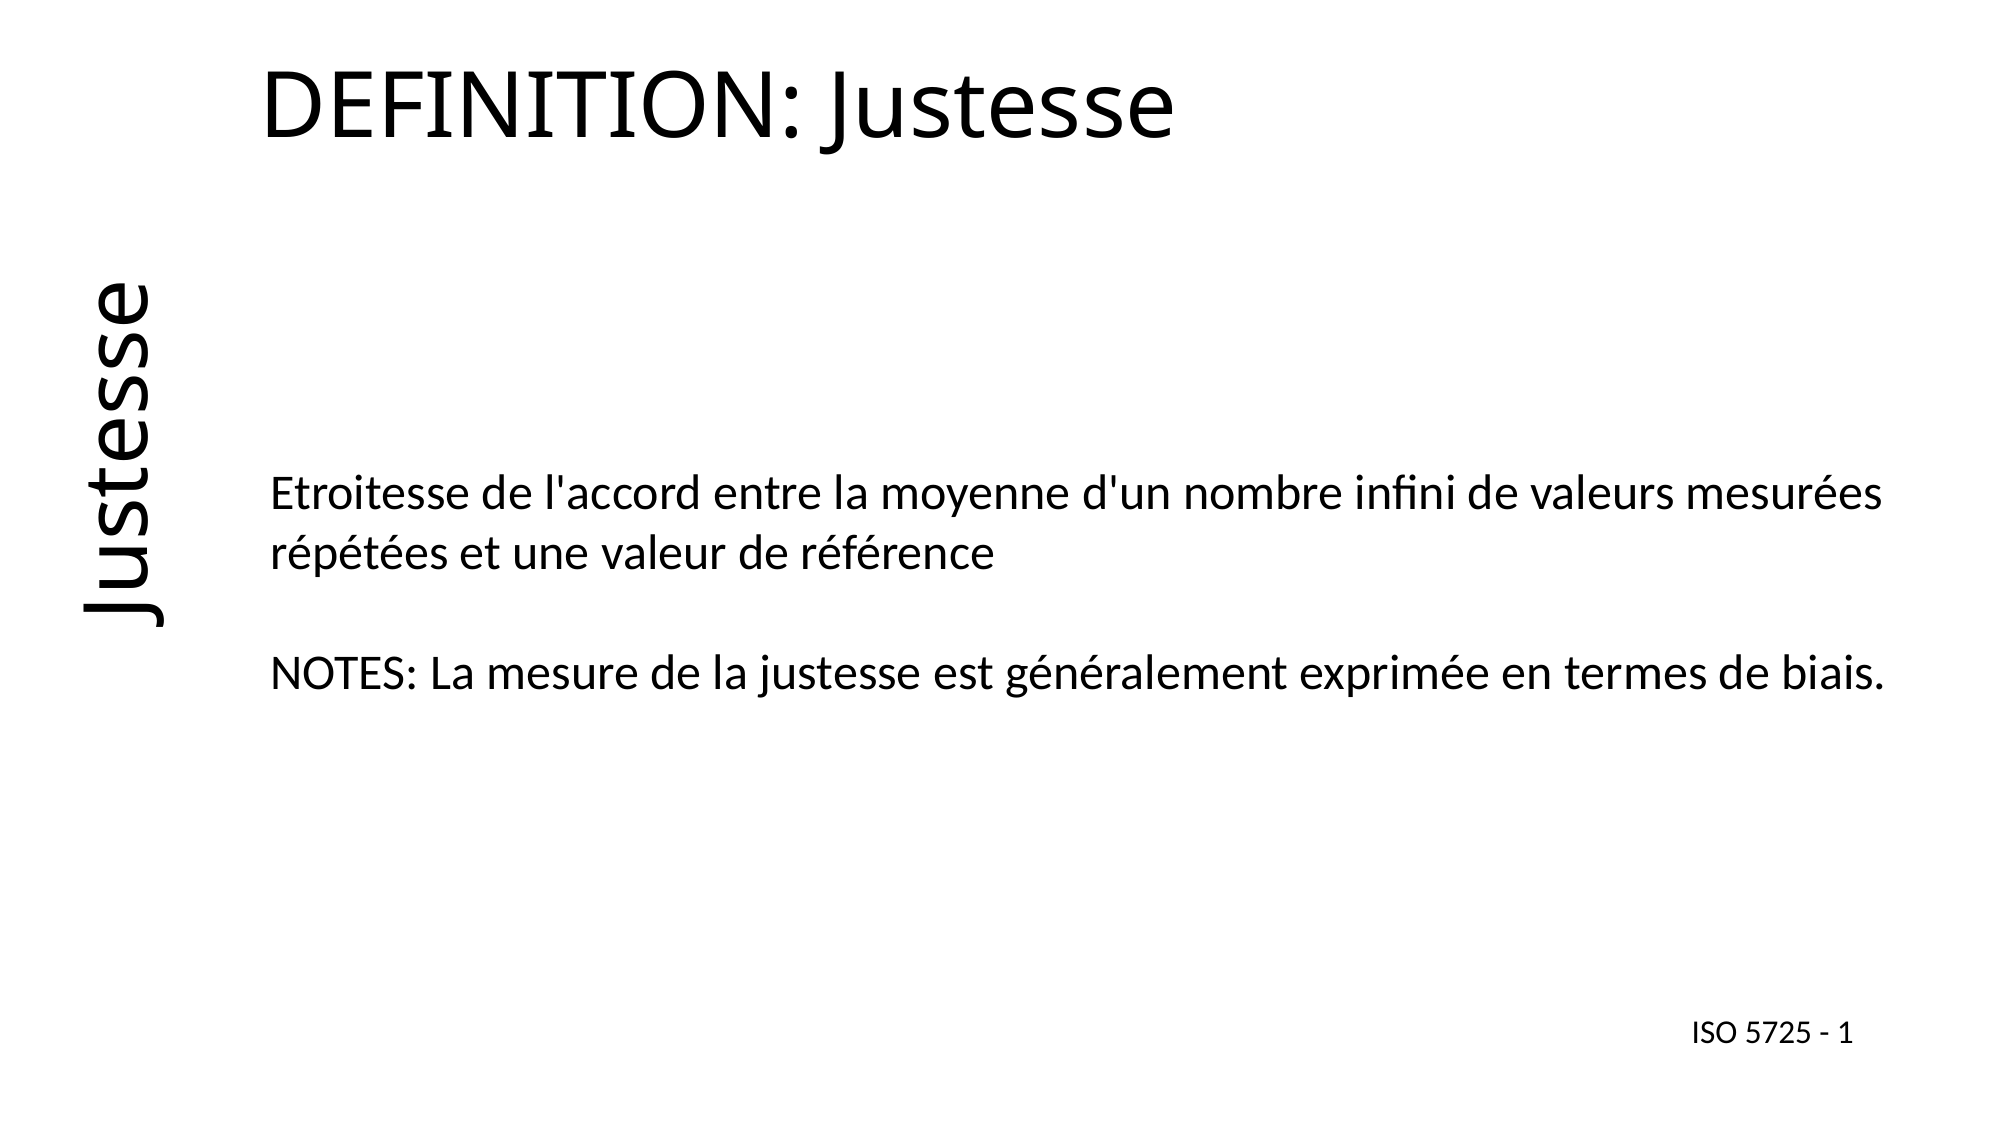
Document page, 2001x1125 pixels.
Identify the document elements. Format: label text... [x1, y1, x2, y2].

text_box ISO 5725 - 1 [1676, 1003, 1929, 1058]
text_box Etroitesse de l'accord entre la moyenne d'un nombre infini de valeurs mesurées répétées et une valeur de référence NOTES: La mesure de la justesse est généralement exprimée en termes de biais. [255, 452, 1988, 767]
title DEFINITION: Justesse [244, 1, 2000, 201]
text_box Justesse [12, 95, 211, 804]
